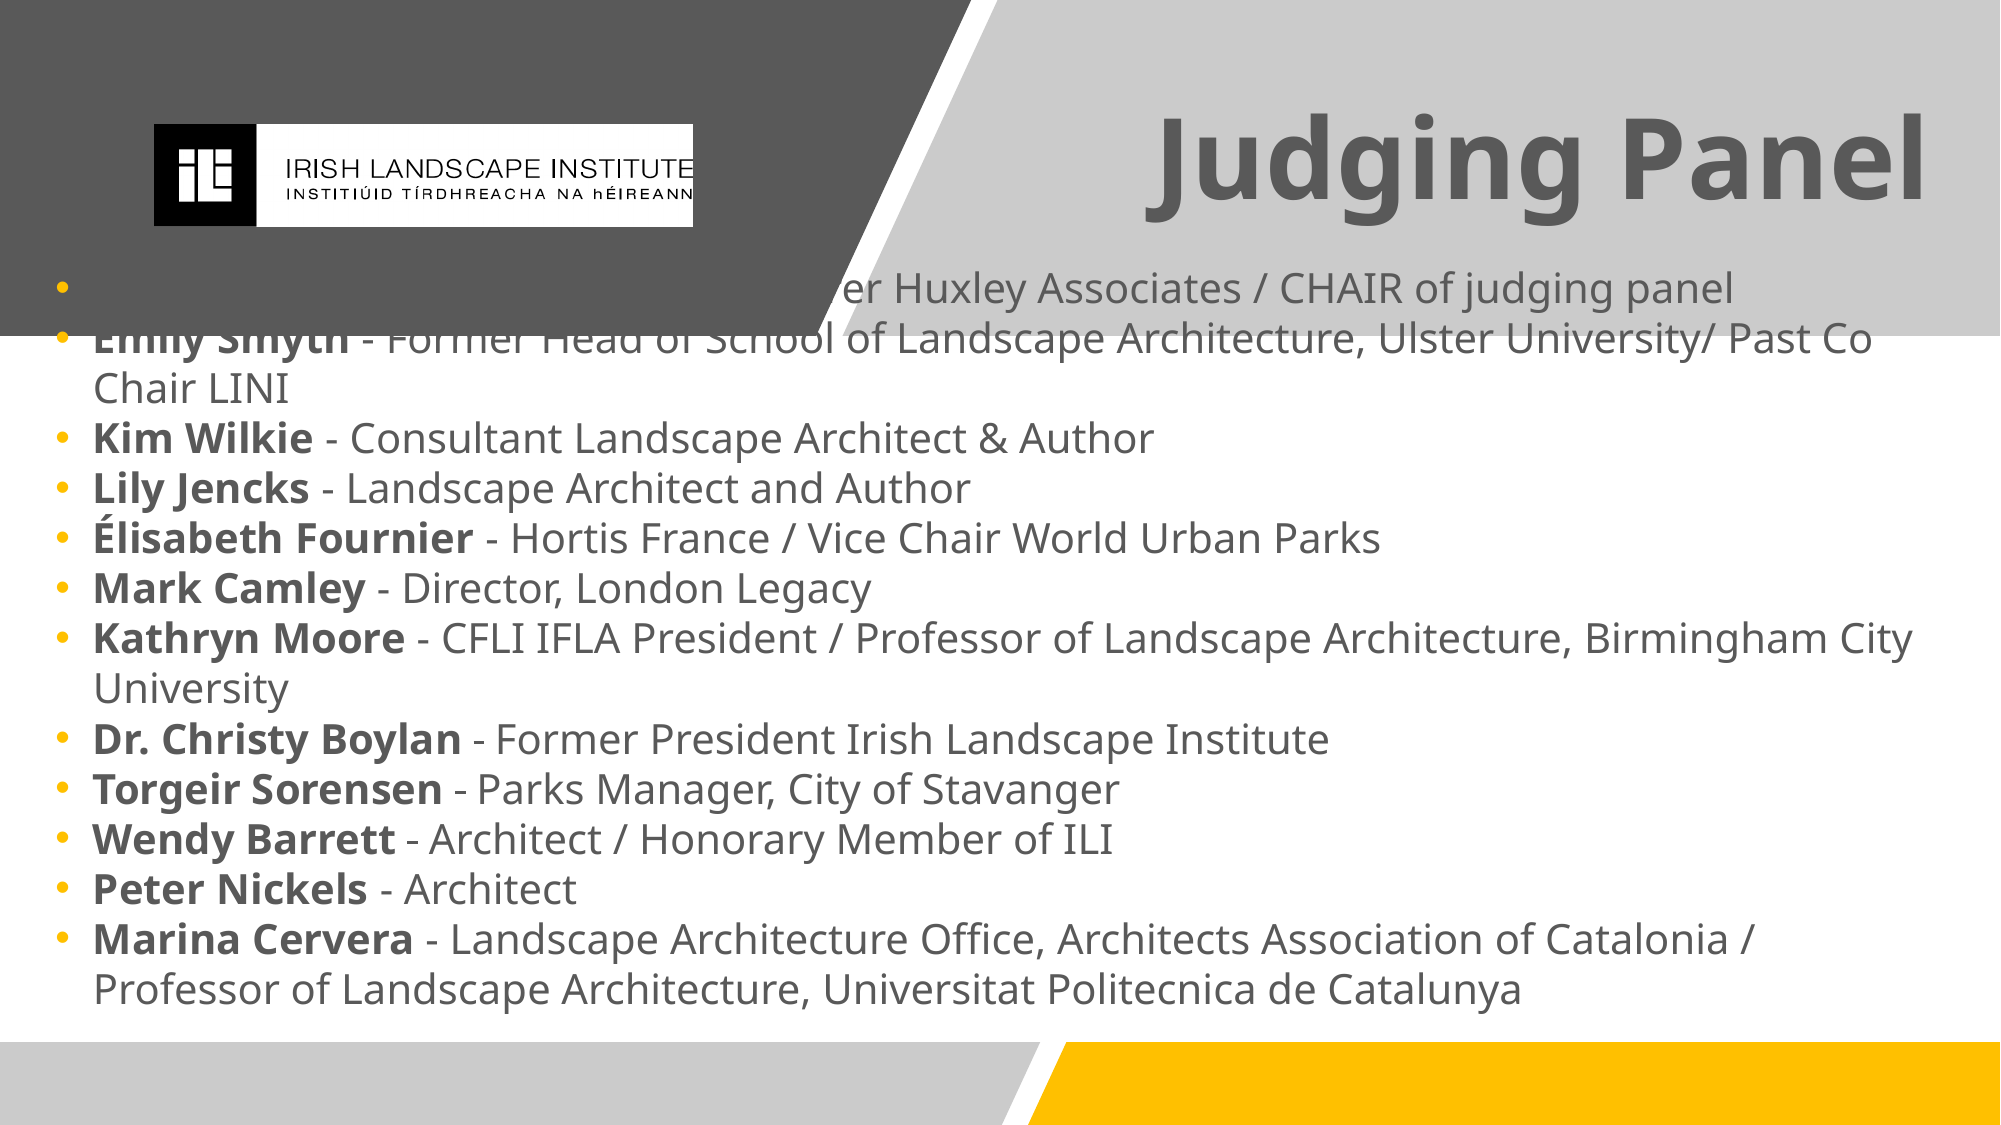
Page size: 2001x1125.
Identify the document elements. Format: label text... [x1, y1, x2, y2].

text_box [918, 0, 2000, 336]
text_box [1026, 1042, 2000, 1125]
picture [154, 124, 693, 227]
text_box [1007, 1042, 1064, 1125]
text_box [0, 336, 2000, 1042]
text_box Noel Farrer LA PPLI - UK Director, Farrer Huxley Associates / CHAIR of judging panel Emily Smyth - Former Head of School of Landscape Architecture, Ulster University/ Past Co Chair LINI Kim Wilkie - Consultant Landscape Architect & Author Lily Jencks - Landscape Architect and Author Élisabeth Fournier - Hortis France / Vice Chair World Urban Parks Mark Camley - Director, London Legacy Kathryn Moore - CFLI IFLA President / Professor of Landscape Architecture, Birmingham City University Dr. Christy Boylan Former President Irish Landscape Institute Torgeir Sorensen Parks Manager, City of Stavanger Wendy Barrett Architect / Honorary Member of ILI Peter Nickels - Architect Marina Cervera - Landscape Architecture Office, Architects Association of Catalonia / Professor of Landscape Architecture, Universitat Politecnica de Catalunya [40, 169, 1941, 1020]
text_box [0, 1042, 1042, 1125]
text_box Judging Panel [1125, 79, 1945, 230]
text_box [0, 0, 973, 336]
